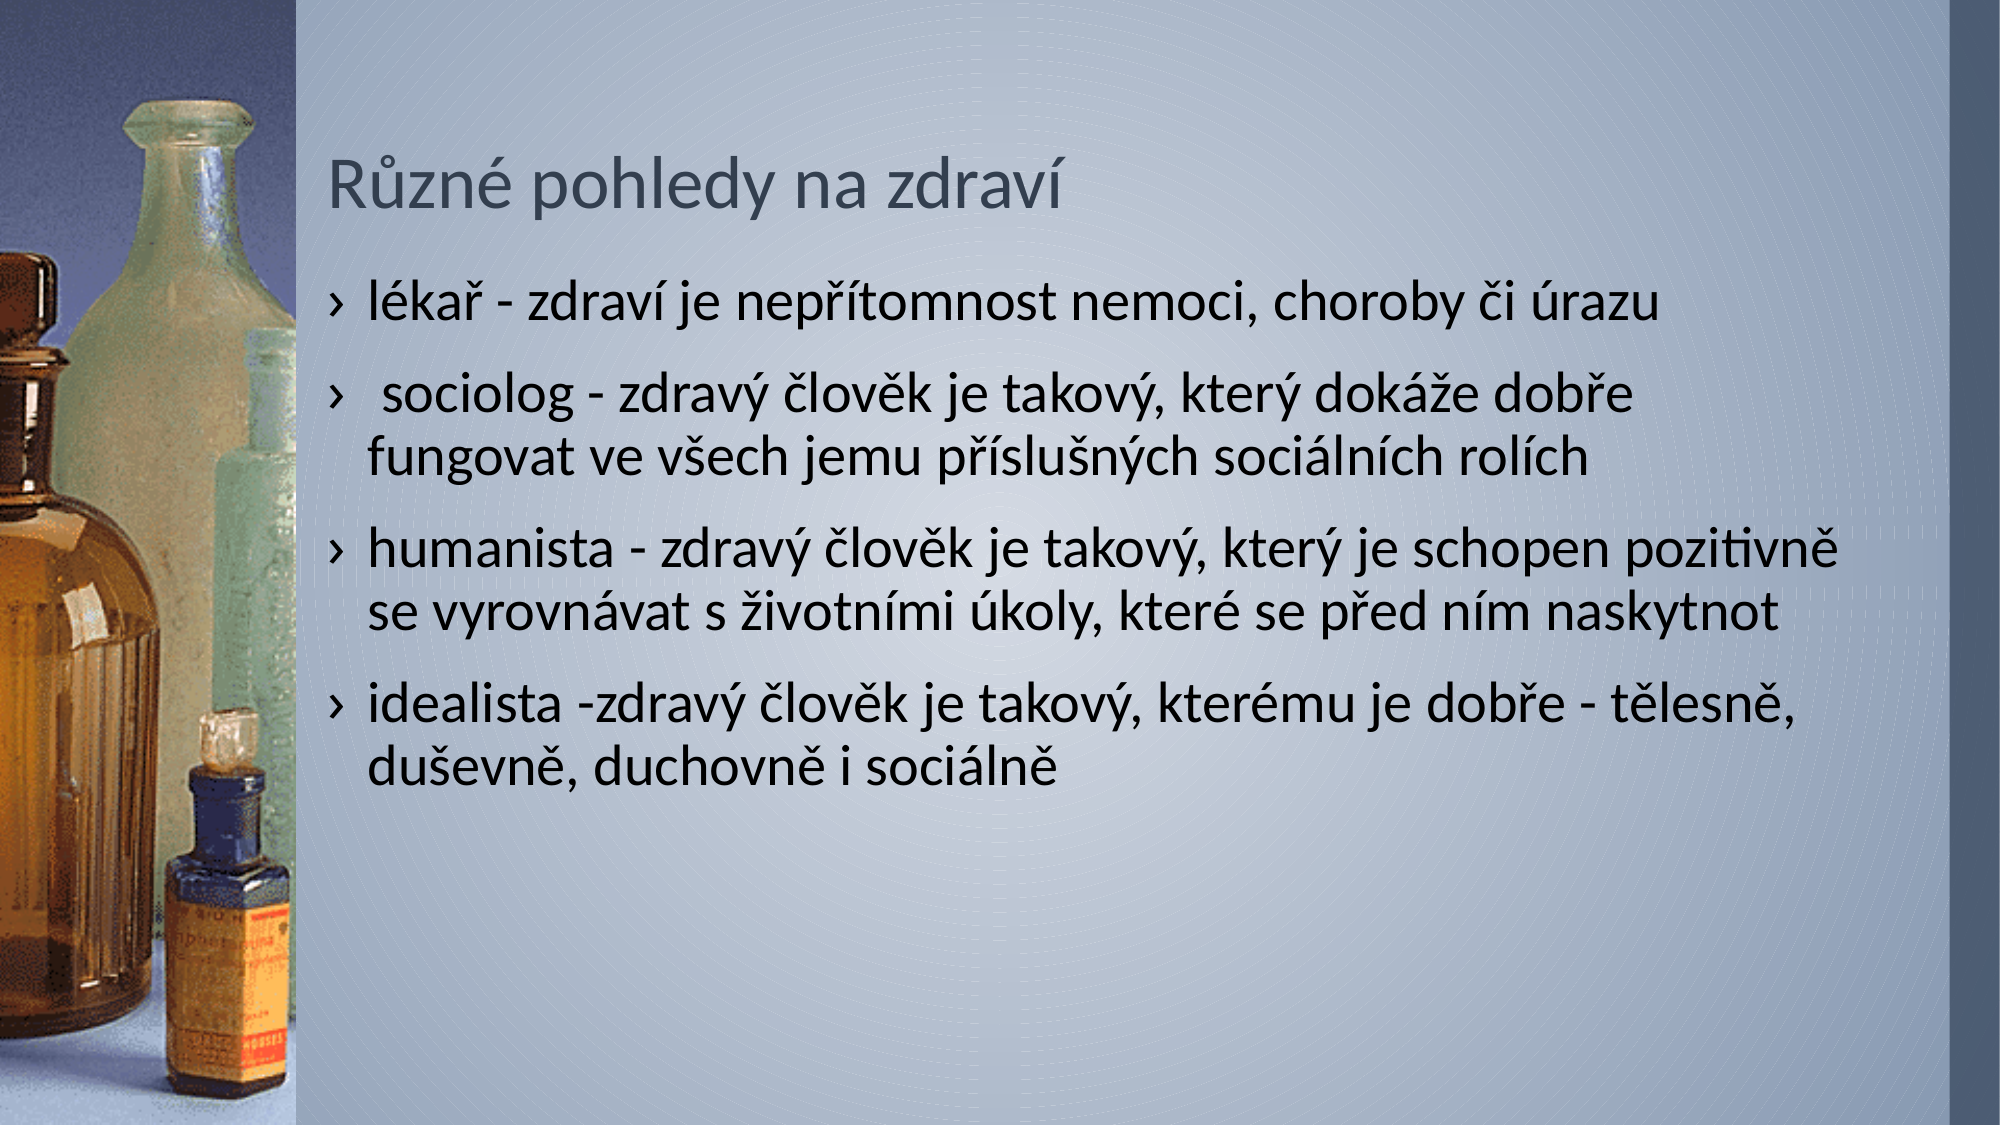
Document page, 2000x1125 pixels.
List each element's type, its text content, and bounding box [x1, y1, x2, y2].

picture [0, 0, 296, 1125]
title Různé pohledy na zdraví [312, 29, 1867, 233]
list lékař - zdraví je nepřítomnost nemoci, choroby či úrazu sociolog - zdravý člověk je takový, který dokáže dobře fungovat ve všech jemu příslušných sociálních rolích humanista - zdravý člověk je takový, který je schopen pozitivně se vyrovnávat s životními úkoly, které se před ním naskytnot idealista -zdravý člověk je takový, kterému je dobře - tělesně, duševně, duchovně i sociálně [312, 262, 1867, 1013]
